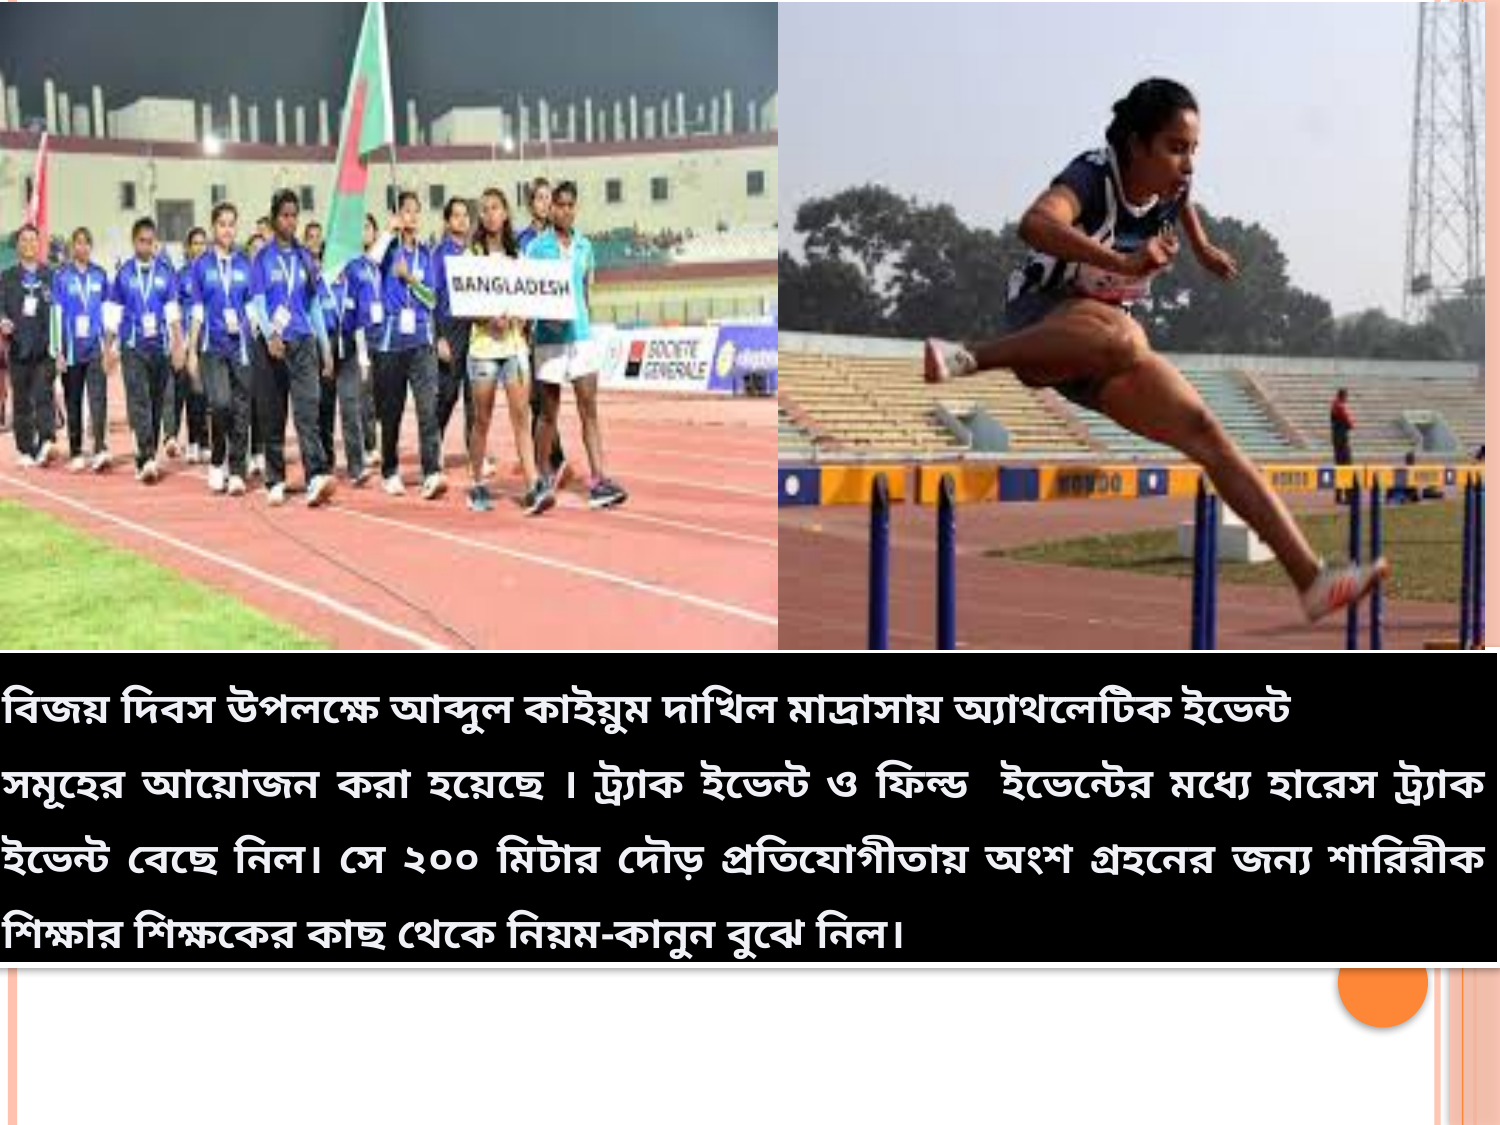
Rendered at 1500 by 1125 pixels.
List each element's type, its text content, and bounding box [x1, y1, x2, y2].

picture [0, 2, 1485, 651]
text_box বিজয় দিবস উপলক্ষে আব্দুল কাইয়ুম দাখিল মাদ্রাসায় অ্যাথলেটিক ইভেন্ট সমূহের আয়োজন করা হয়েছে । ট্র্যাক ইভেন্ট ও ফিল্ড ইভেন্টের মধ্যে হারেস ট্র্যাক ইভেন্ট বেছে নিল। সে ২০০ মিটার দৌড় প্রতিযোগীতায় অংশ গ্রহনের জন্য শারিরীক শিক্ষার শিক্ষকের কাছ থেকে নিয়ম-কানুন বুঝে নিল। [0, 647, 1500, 968]
